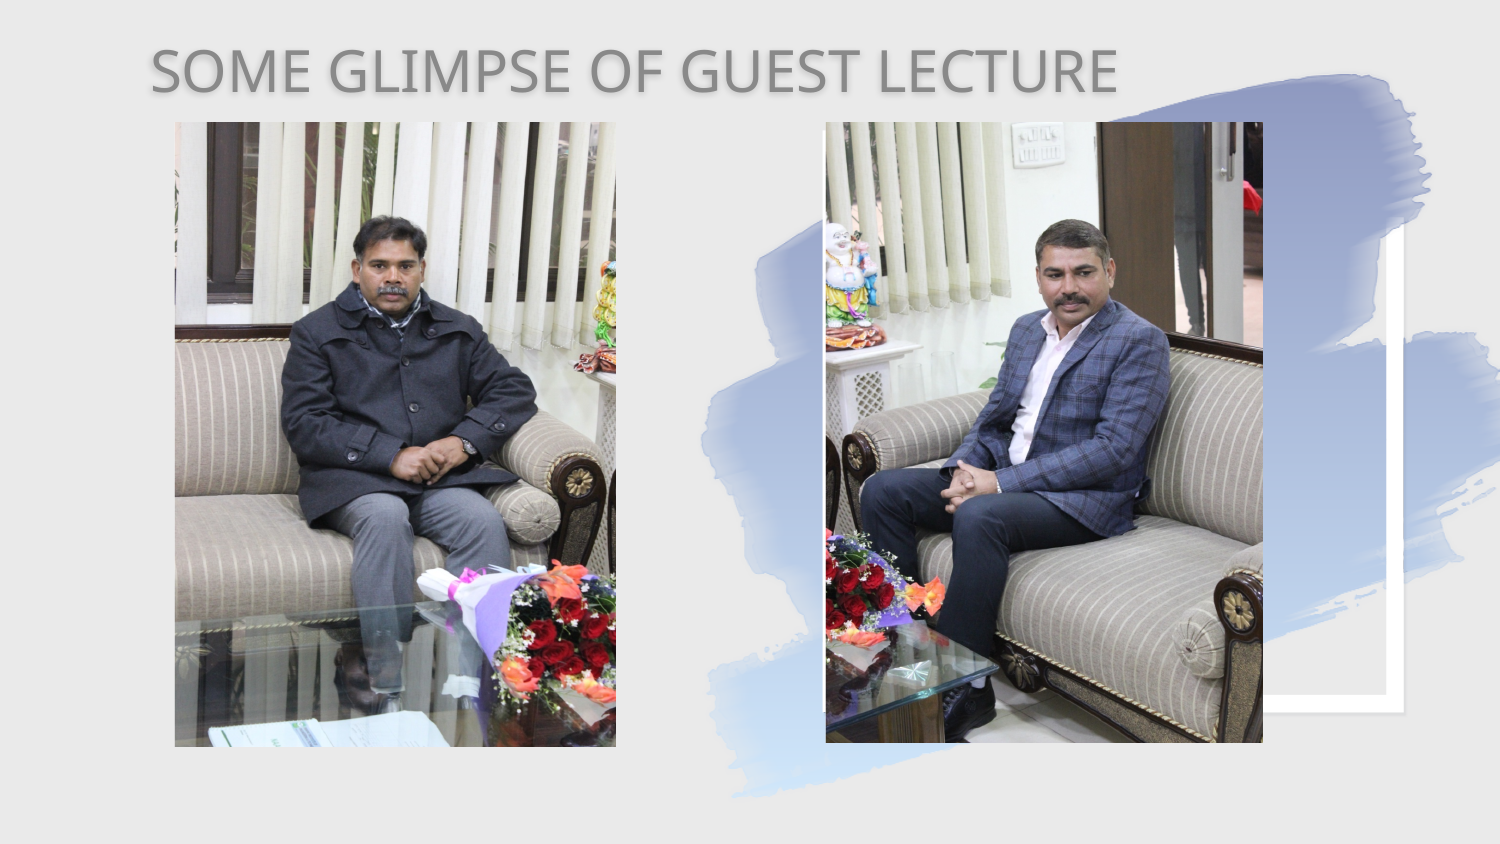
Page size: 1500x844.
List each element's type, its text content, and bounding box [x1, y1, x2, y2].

picture [0, 0, 1500, 844]
title SOME GLIMPSE OF GUEST LECTURE [150, 59, 1400, 160]
